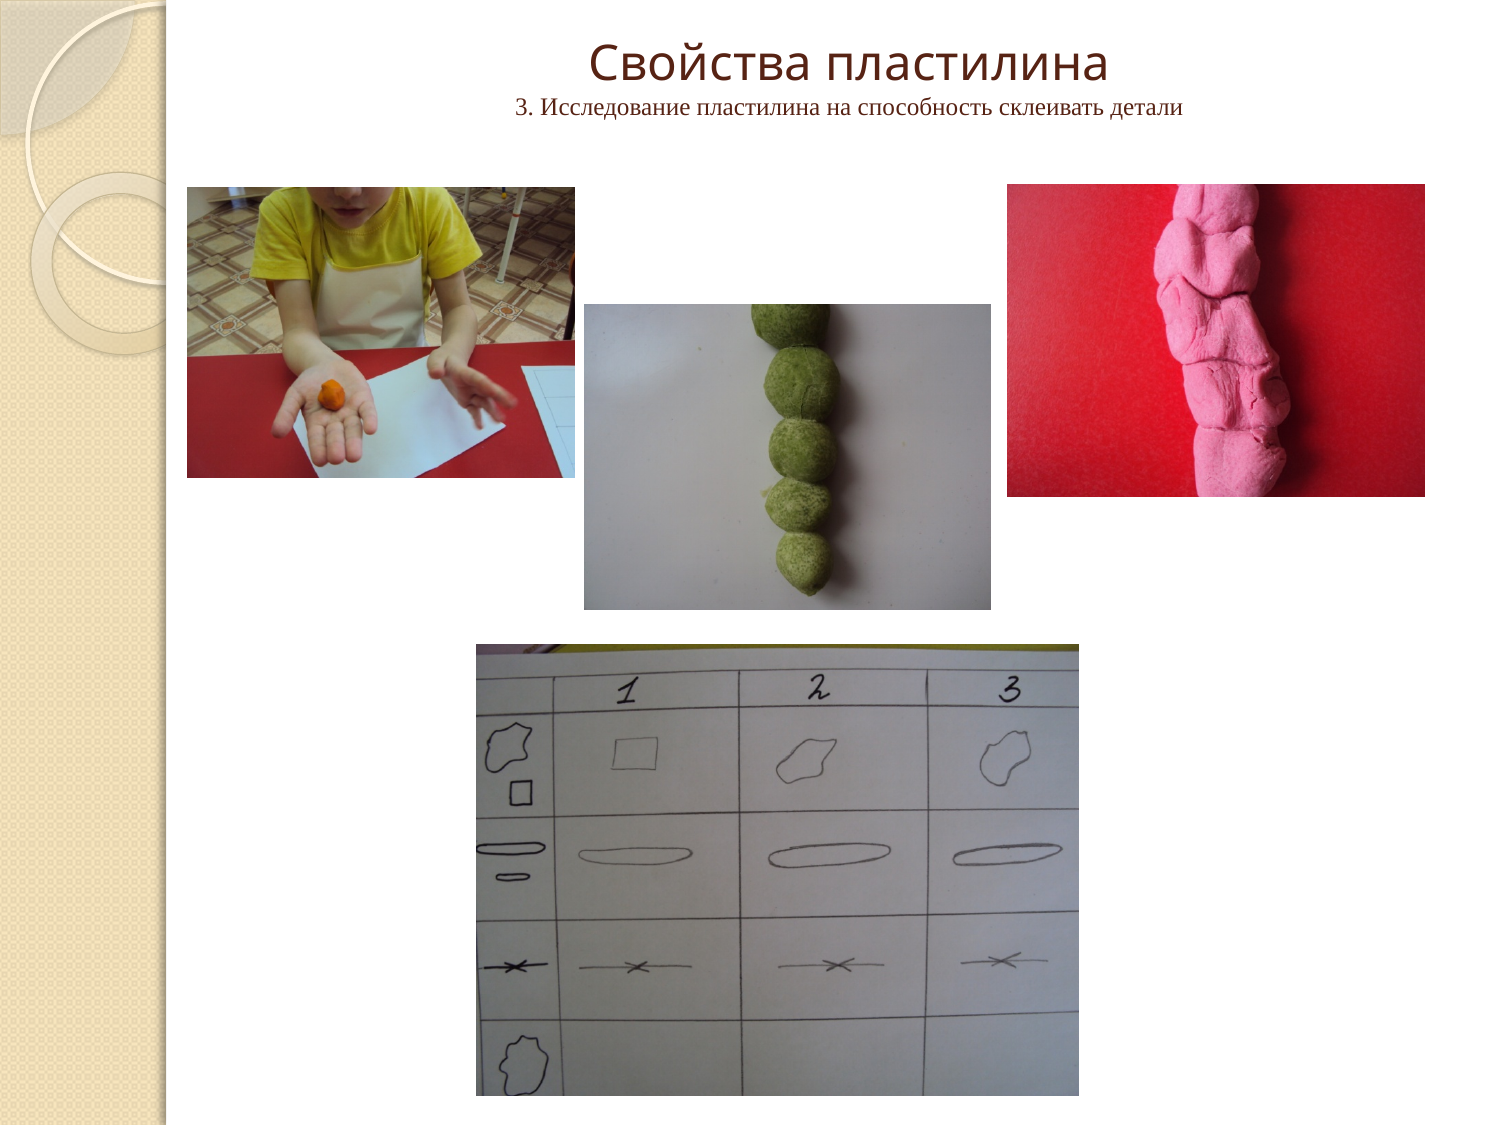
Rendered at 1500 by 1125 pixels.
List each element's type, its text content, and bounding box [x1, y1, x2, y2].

title Свойства пластилина 3. Исследование пластилина на способность склеивать детали [234, 23, 1465, 129]
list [187, 187, 575, 478]
picture [1007, 184, 1425, 497]
picture [476, 644, 1079, 1096]
picture [584, 304, 991, 610]
